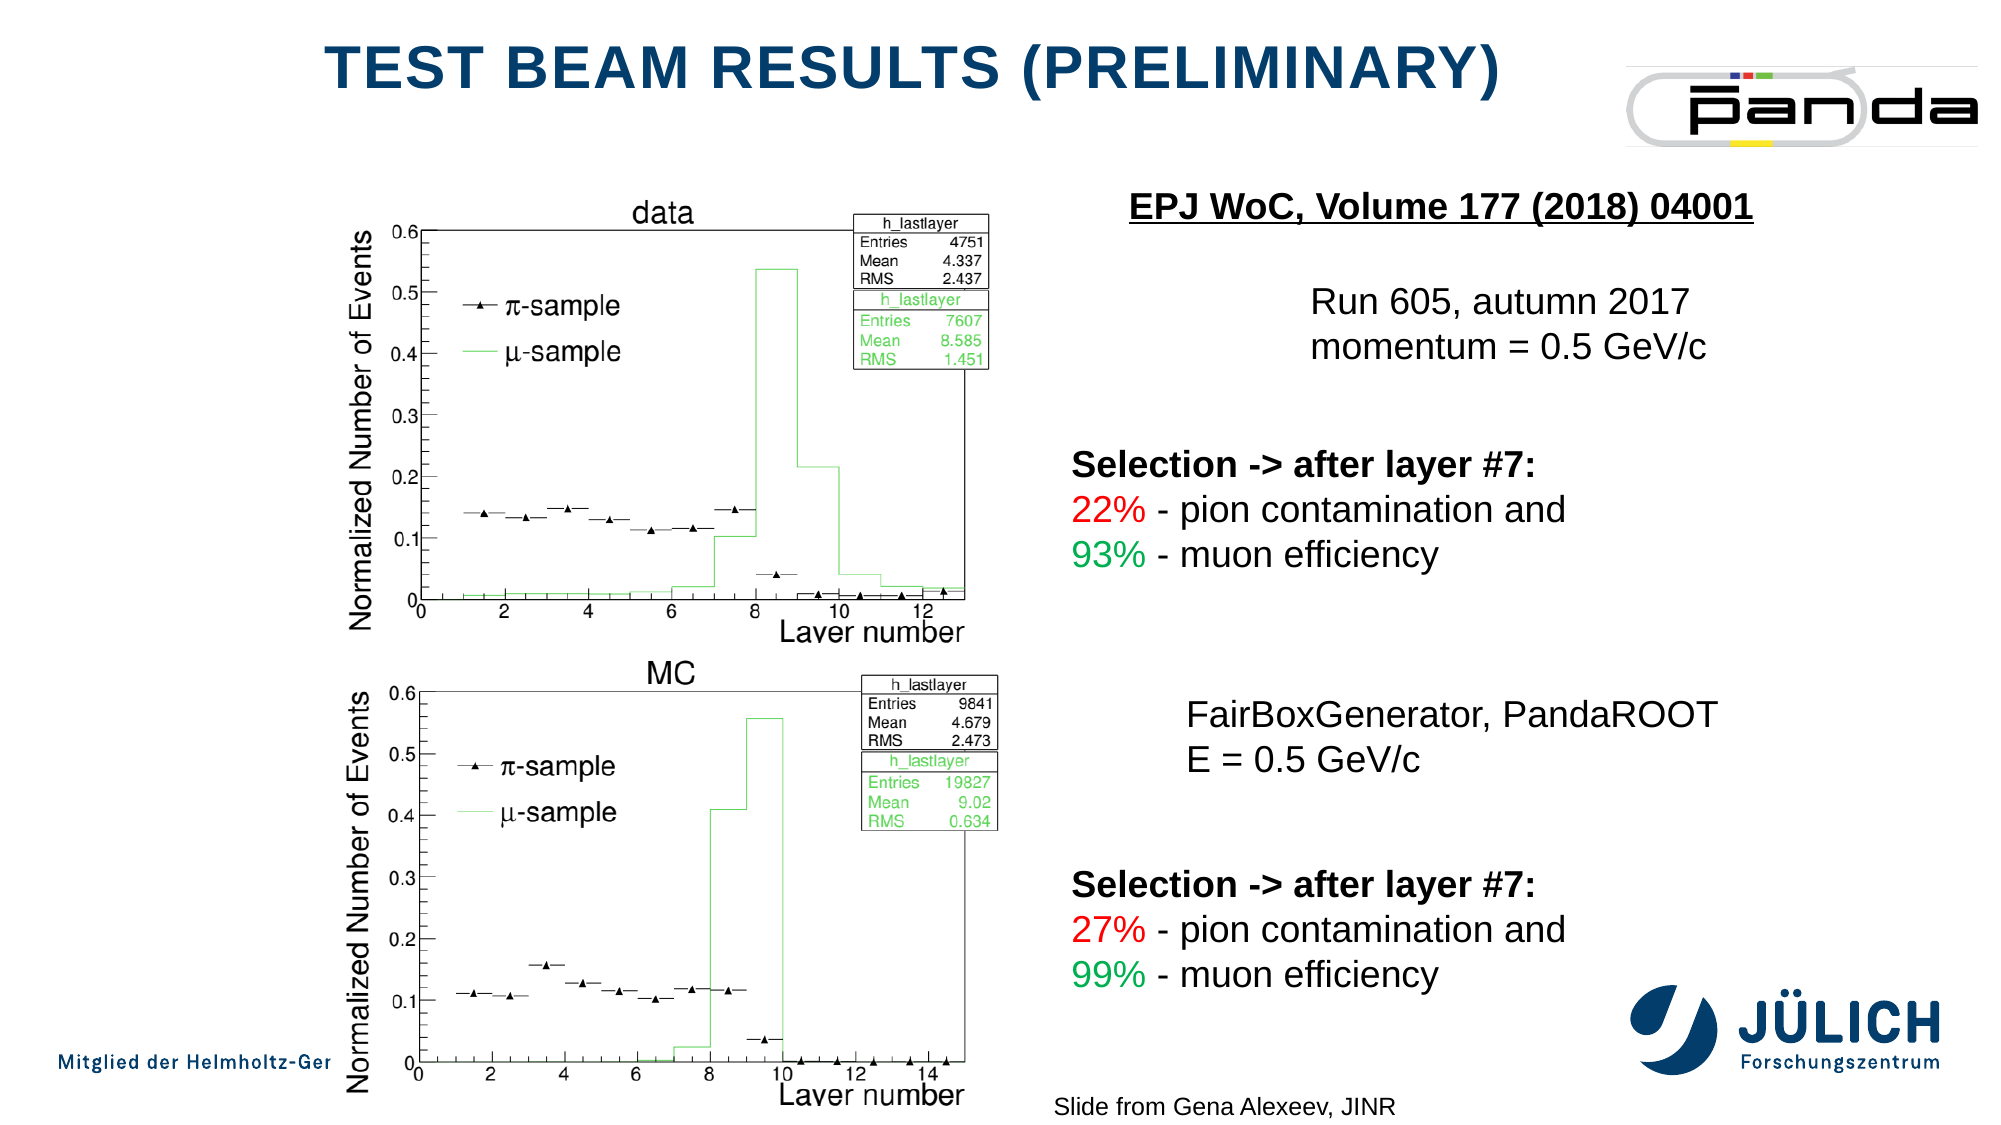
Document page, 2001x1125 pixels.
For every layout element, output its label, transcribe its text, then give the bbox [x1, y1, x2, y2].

picture [1626, 66, 1978, 147]
picture [330, 645, 1009, 1106]
picture [324, 184, 1000, 643]
text_box FairBoxGenerator, PandaROOT E = 0.5 GeV/c [1171, 682, 1734, 788]
text_box Slide from Gena Alexeev, JINR [1038, 1085, 1413, 1125]
text_box Selection -> after layer #7: 27% - pion contamination and 99% - muon efficiency [1056, 852, 1582, 1003]
text_box EPJ WoC, Volume 177 (2018) 04001 [1113, 175, 1769, 235]
text_box Run 605, autumn 2017 momentum = 0.5 GeV/c [1295, 269, 1723, 374]
text_box Selection -> after layer #7: 22% - pion contamination and 93% - muon efficiency [1056, 432, 1582, 583]
title Test beam results (preliminary) [324, 18, 1675, 206]
